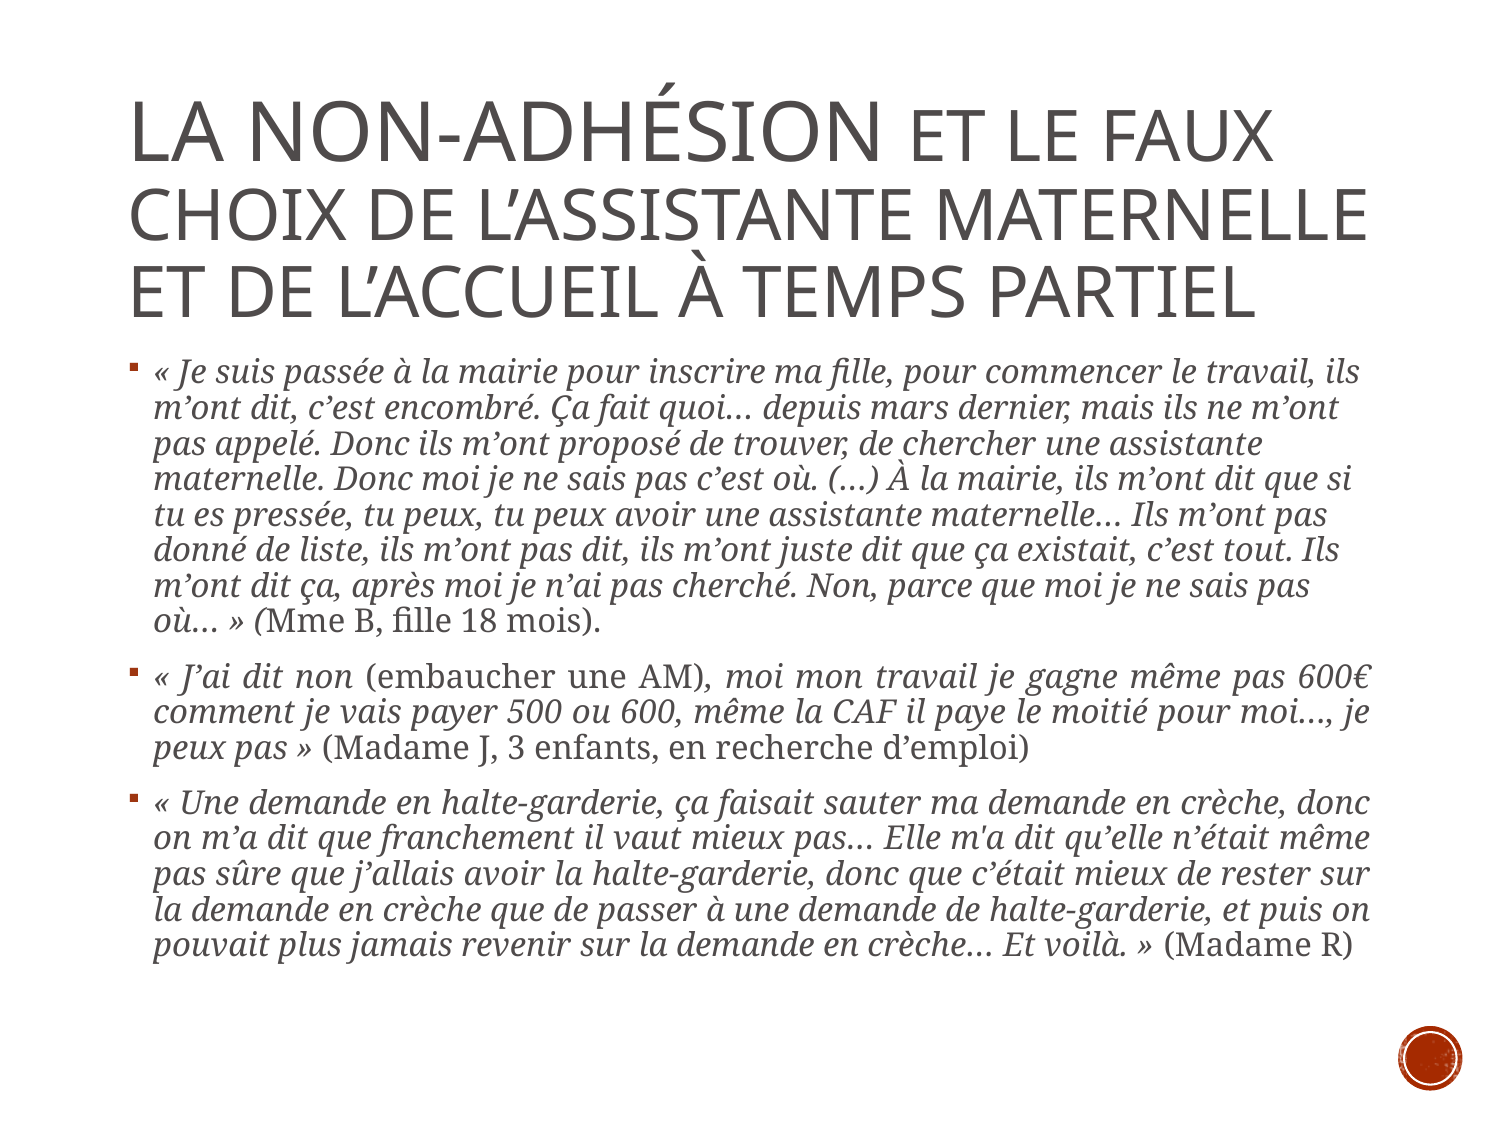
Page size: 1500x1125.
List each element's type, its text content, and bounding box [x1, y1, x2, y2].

title La non-adhésion et le faux choix de l’assistante maternelle et de l’accueil à temps partiel [112, 79, 1388, 344]
list « Je suis passée à la mairie pour inscrire ma fille, pour commencer le travail, ils m’ont dit, c’est encombré. Ça fait quoi… depuis mars dernier, mais ils ne m’ont pas appelé. Donc ils m’ont proposé de trouver, de chercher une assistante maternelle. Donc moi je ne sais pas c’est où. (…) À la mairie, ils m’ont dit que si tu es pressée, tu peux, tu peux avoir une assistante maternelle… Ils m’ont pas donné de liste, ils m’ont pas dit, ils m’ont juste dit que ça existait, c’est tout. Ils m’ont dit ça, après moi je n’ai pas cherché. Non, parce que moi je ne sais pas où… » (Mme B, fille 18 mois). « J’ai dit non (embaucher une AM), moi mon travail je gagne même pas 600€ comment je vais payer 500 ou 600, même la CAF il paye le moitié pour moi…, je peux pas » (Madame J, 3 enfants, en recherche d’emploi) « Une demande en halte-garderie, ça faisait sauter ma demande en crèche, donc on m’a dit que franchement il vaut mieux pas… Elle m'a dit qu’elle n’était même pas sûre que j’allais avoir la halte-garderie, donc que c’était mieux de rester sur la demande en crèche que de passer à une demande de halte-garderie, et puis on pouvait plus jamais revenir sur la demande en crèche… Et voilà. » (Madame R) [112, 348, 1388, 1013]
